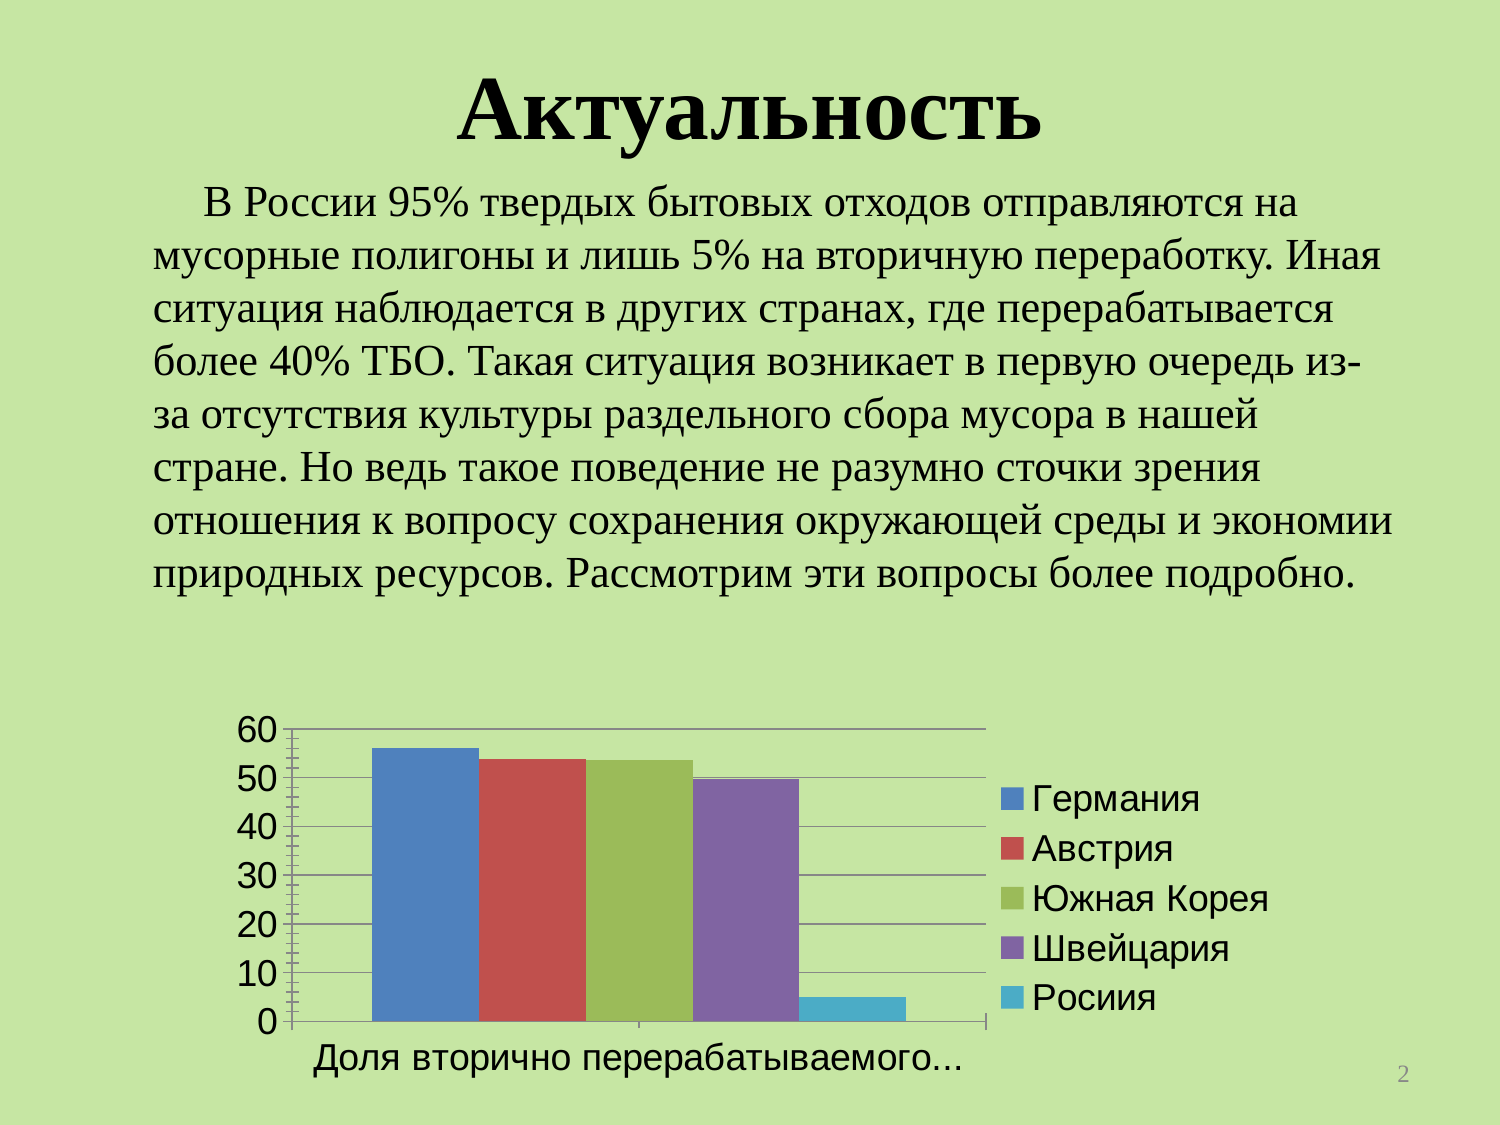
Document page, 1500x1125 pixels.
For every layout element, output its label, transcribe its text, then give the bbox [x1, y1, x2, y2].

chart [205, 693, 1295, 1103]
title Актуальность [75, 8, 1425, 197]
list В России 95% твердых бытовых отходов отправляются на мусорные полигоны и лишь 5% на вторичную переработку. Иная ситуация наблюдается в других странах, где перерабатывается более 40% ТБО. Такая ситуация возникает в первую очередь из-за отсутствия культуры раздельного сбора мусора в нашей стране. Но ведь такое поведение не разумно сточки зрения отношения к вопросу сохранения окружающей среды и экономии природных ресурсов. Рассмотрим эти вопросы более подробно. [87, 164, 1413, 661]
slide_number ‹#› [1299, 1042, 1425, 1103]
